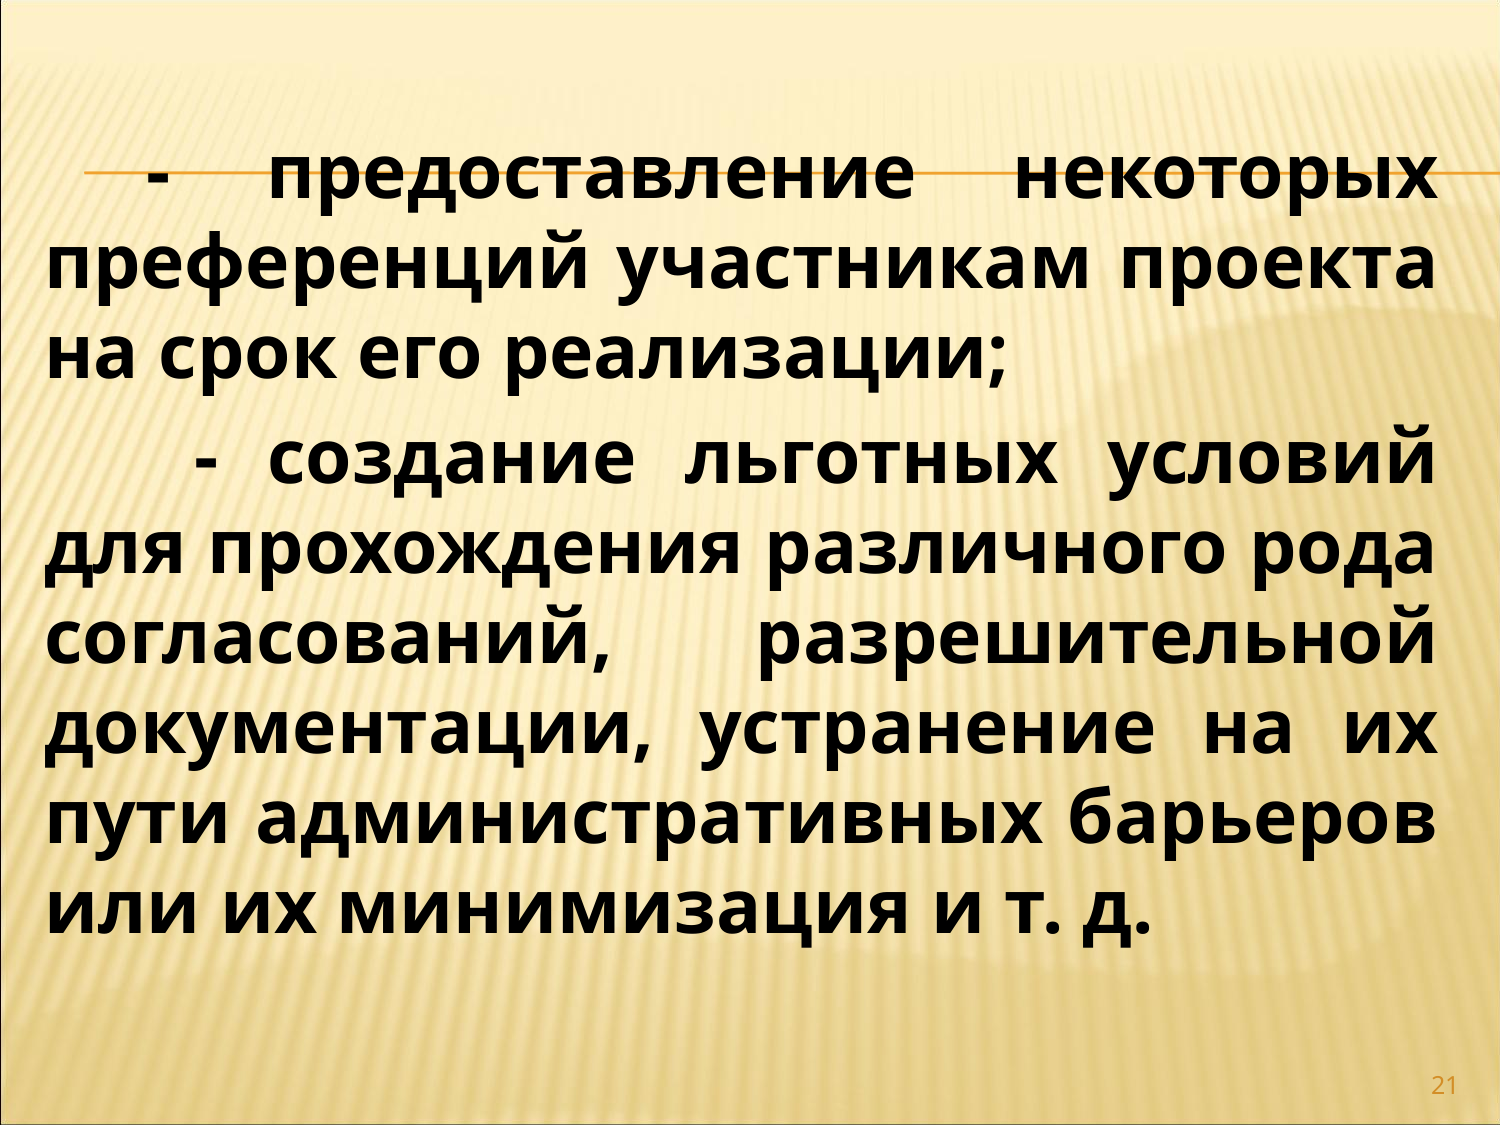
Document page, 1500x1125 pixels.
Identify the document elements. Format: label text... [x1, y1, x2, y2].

slide_number 21 [1350, 1061, 1475, 1103]
list - предоставление некоторых преференций участникам проекта на срок его реализации; - создание льготных условий для прохождения различного рода согласований, разрешительной документации, устранение на их пути административных барьеров или их минимизация и т. д. [29, 30, 1455, 1103]
picture [0, 0, 1500, 1125]
